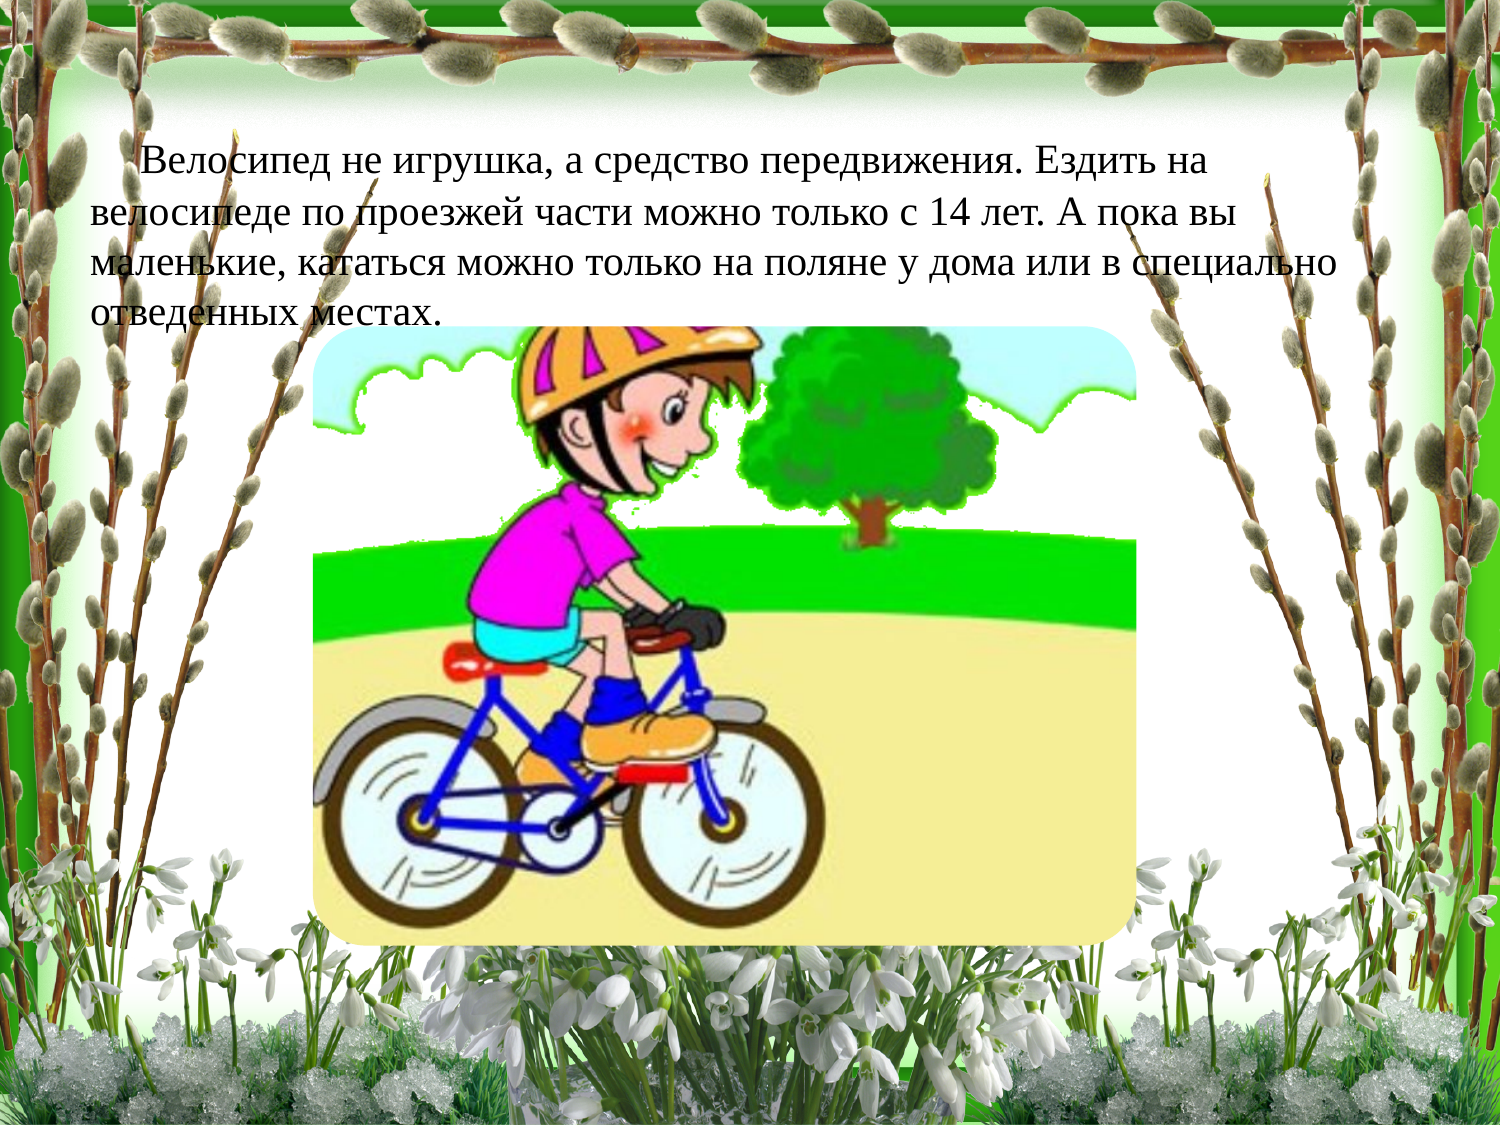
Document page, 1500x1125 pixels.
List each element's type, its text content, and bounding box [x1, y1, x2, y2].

picture [0, 0, 1500, 1125]
title Велосипед не игрушка, а средство передвижения. Ездить на велосипеде по проезжей части можно только с 14 лет. А пока вы маленькие, кататься можно только на поляне у дома или в специально отведенных местах. [75, 45, 1425, 233]
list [312, 326, 1137, 946]
